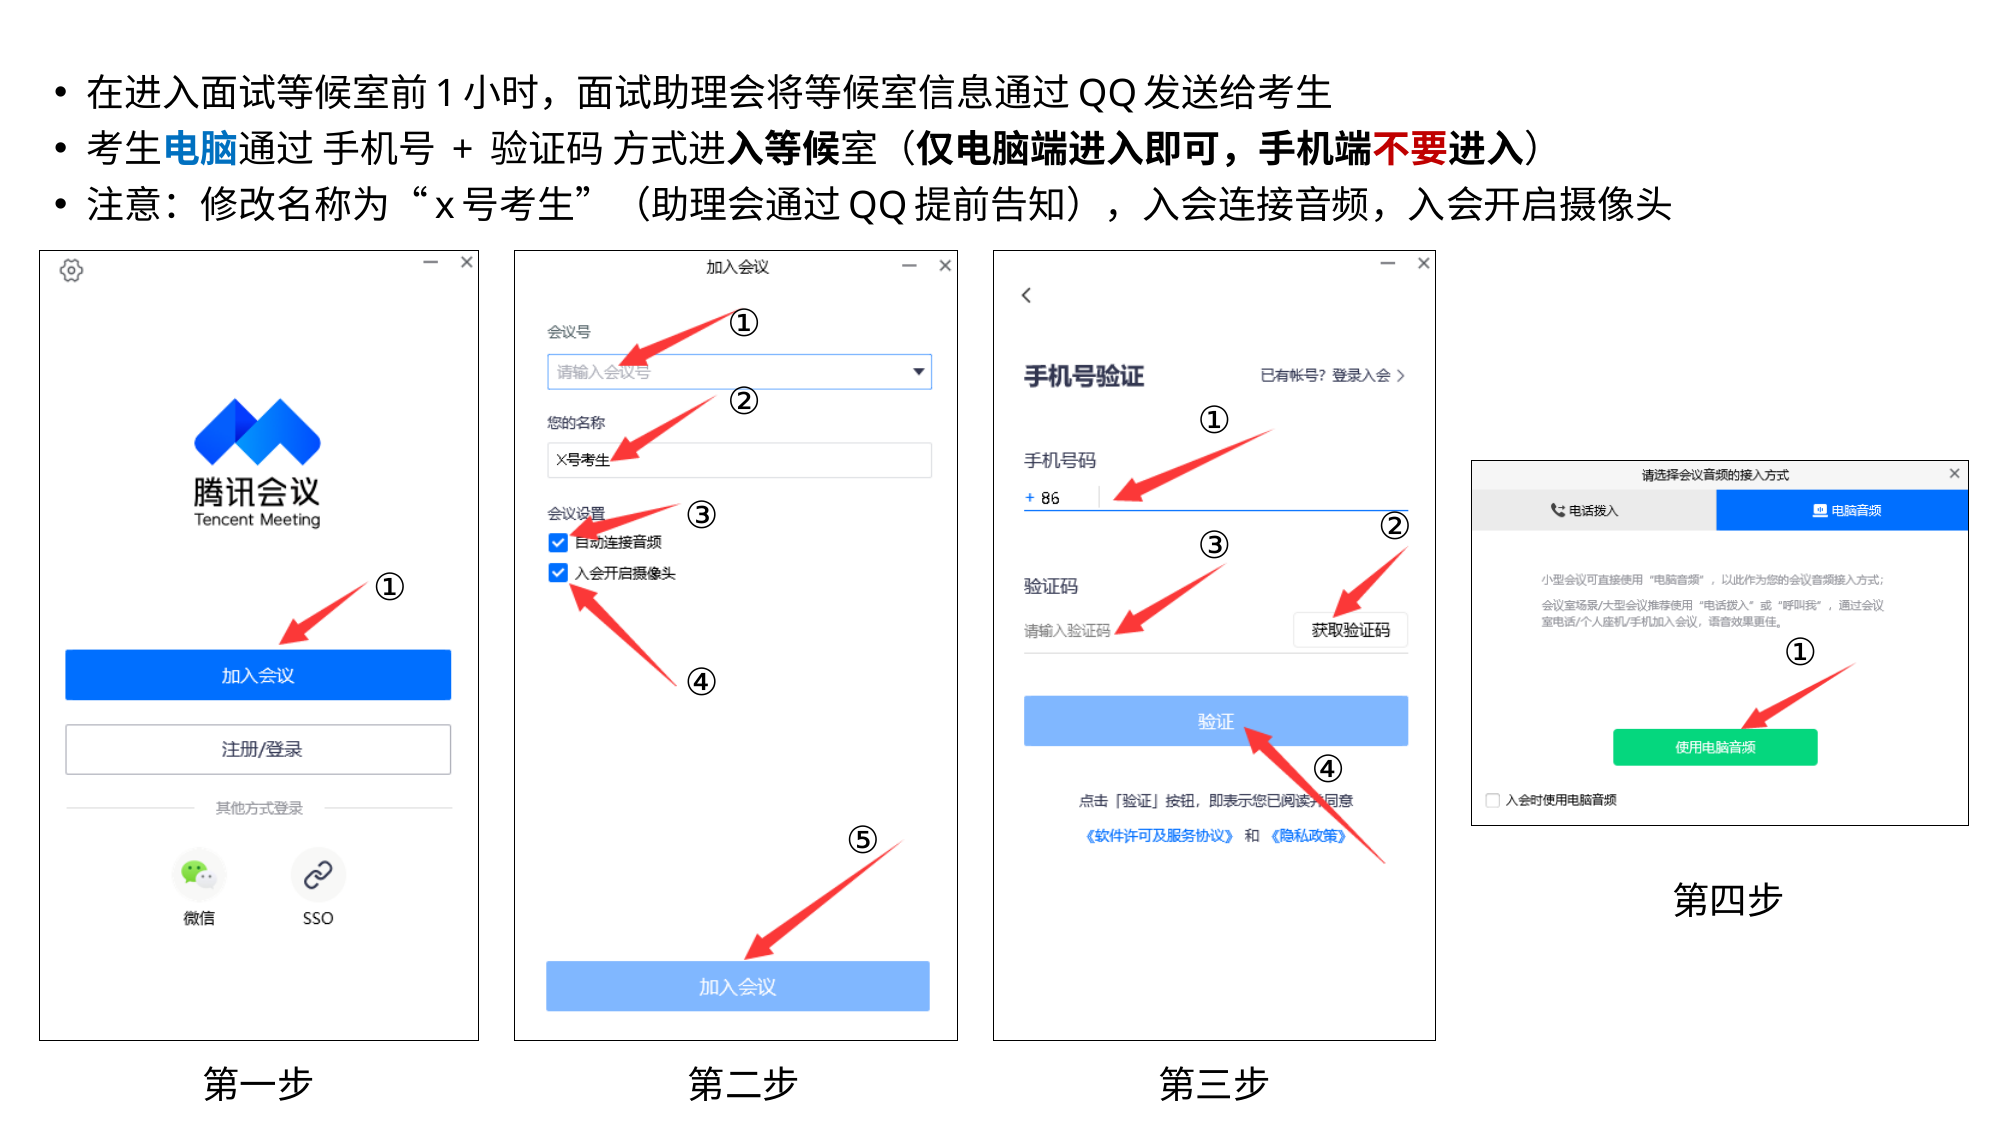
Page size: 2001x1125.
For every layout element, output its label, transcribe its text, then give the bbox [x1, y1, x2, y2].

list 在进入面试等候室前1小时，面试助理会将等候室信息通过QQ发送给考生 考生电脑通过 手机号 + 验证码 方式进入等候室（仅电脑端进入即可，手机端不要进入） 注意：修改名称为“x号考生”（助理会通过QQ提前告知），入会连接音频，入会开启摄像头 [39, 65, 1890, 279]
text_box 第三步 [1143, 1053, 1286, 1113]
picture [993, 250, 1436, 1041]
picture [1471, 460, 1969, 825]
text_box 第四步 [1657, 869, 1800, 929]
picture [514, 250, 958, 1041]
text_box 第二步 [673, 1053, 816, 1113]
text_box 第一步 [187, 1053, 330, 1113]
picture [39, 250, 479, 1041]
